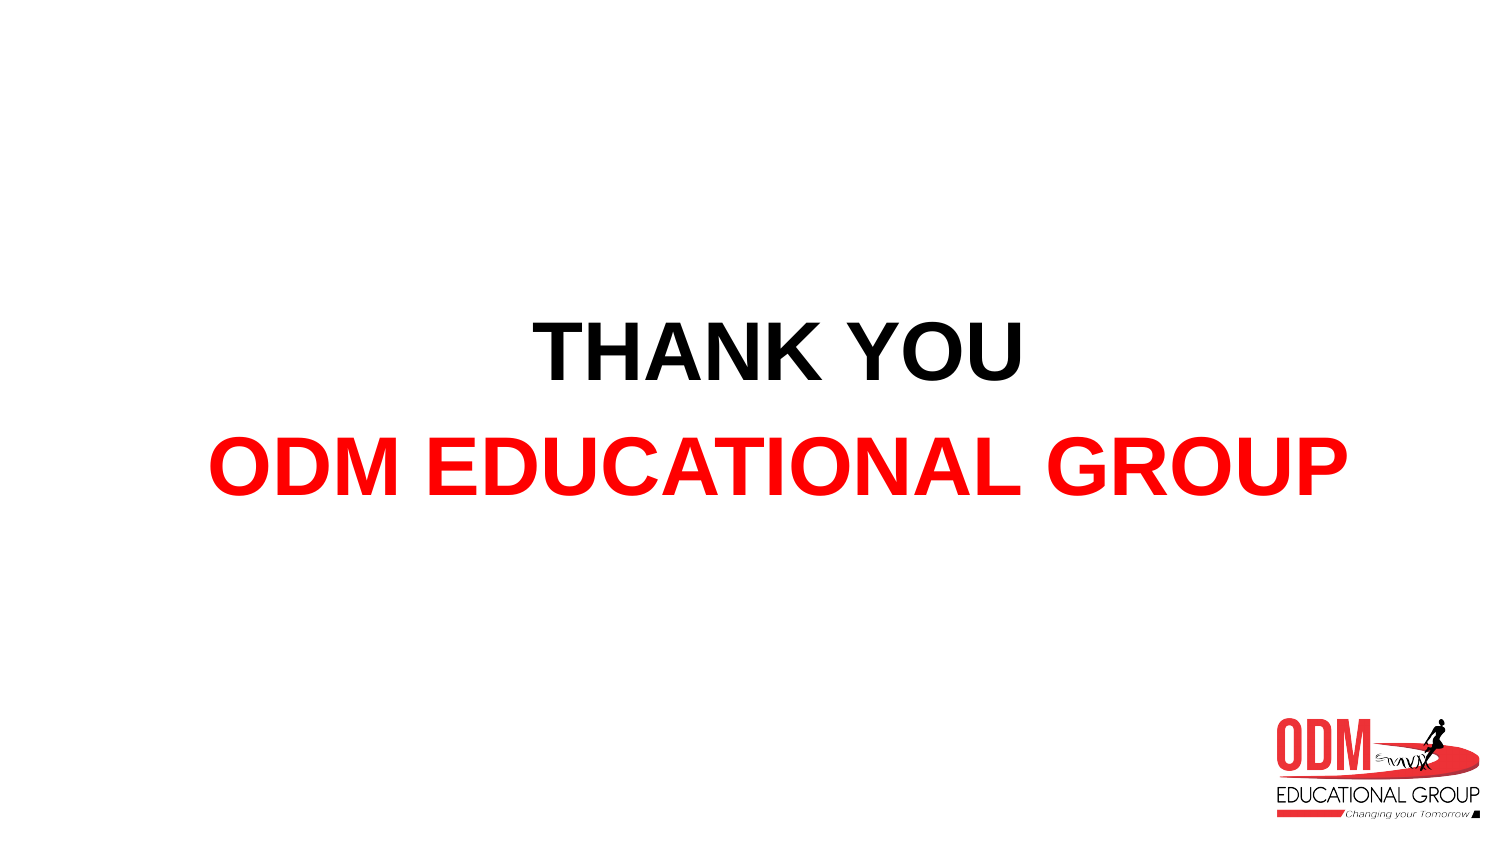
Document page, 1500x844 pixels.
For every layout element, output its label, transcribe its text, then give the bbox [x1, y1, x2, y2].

text_box THANK YOU ODM EDUCATIONAL GROUP [101, 121, 1382, 707]
picture [1277, 718, 1480, 819]
